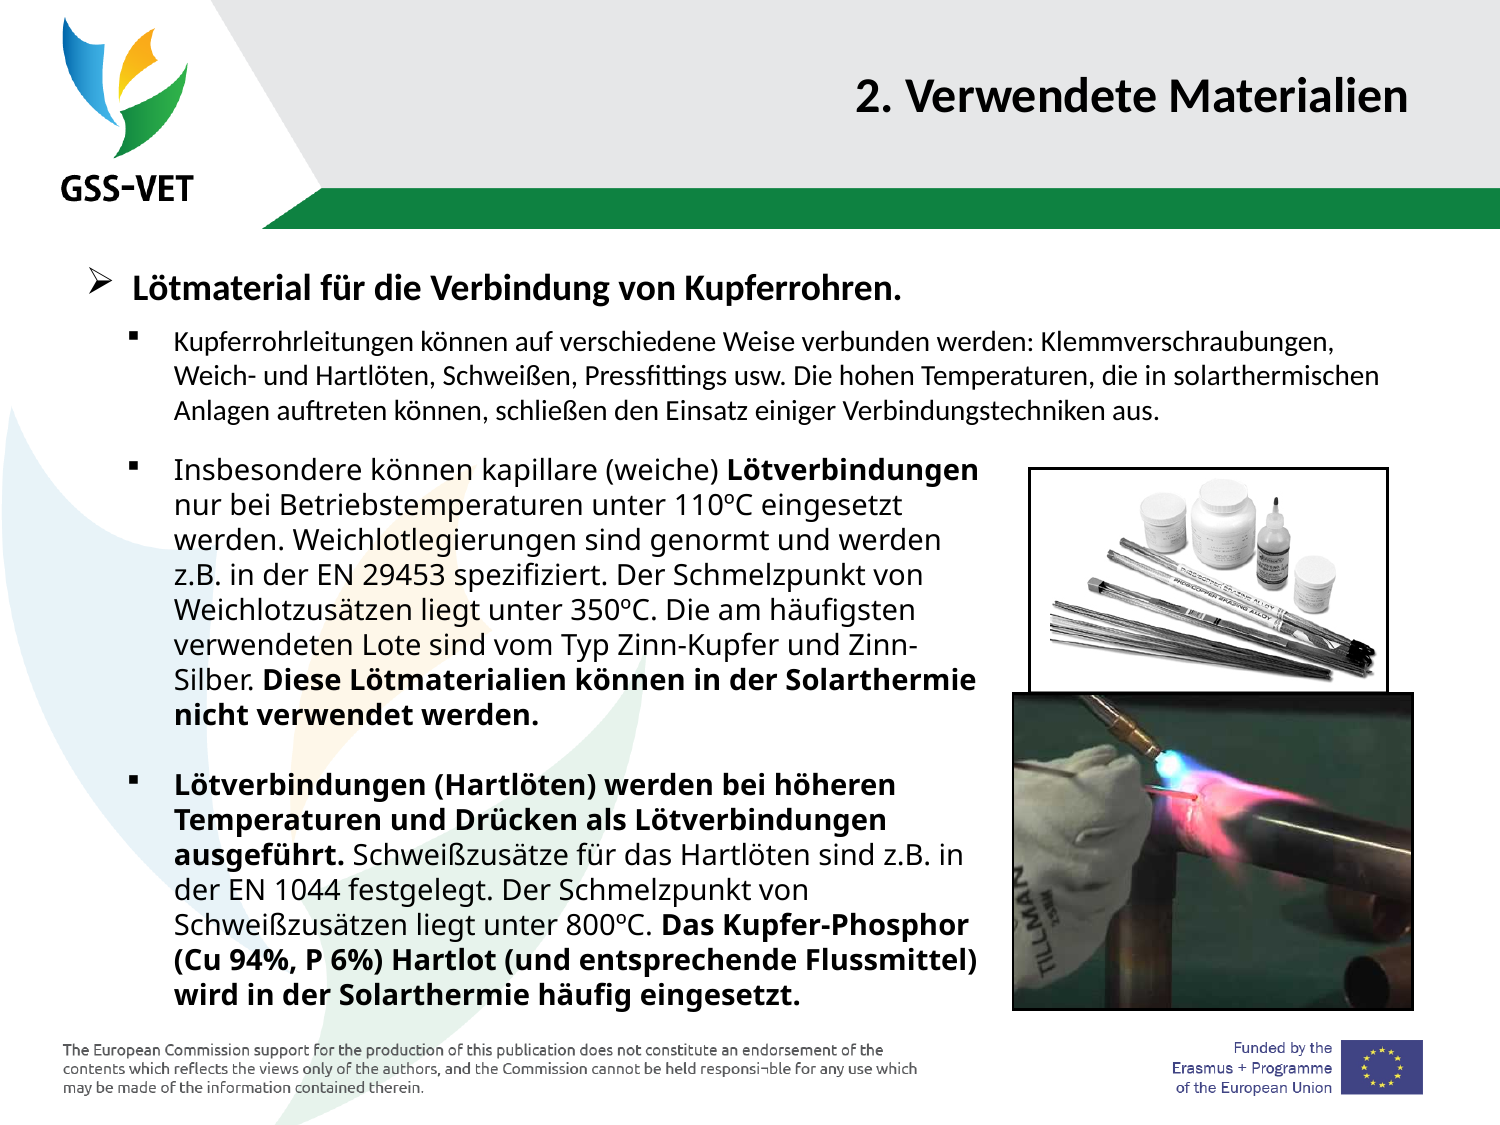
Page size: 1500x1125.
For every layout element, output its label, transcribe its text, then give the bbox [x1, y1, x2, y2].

picture [0, 0, 1500, 1125]
text_box Kupferrohrleitungen können auf verschiedene Weise verbunden werden: Klemmverschraubungen, Weich- und Hartlöten, Schweißen, Pressfittings usw. Die hohen Temperaturen, die in solarthermischen Anlagen auftreten können, schließen den Einsatz einiger Verbindungstechniken aus. [112, 314, 1424, 434]
text_box Lötmaterial für die Verbindung von Kupferrohren. [71, 255, 1247, 316]
title 2. Verwendete Materialien [324, 0, 1425, 185]
text_box Insbesondere können kapillare (weiche) Lötverbindungen nur bei Betriebstemperaturen unter 110ºC eingesetzt werden. Weichlotlegierungen sind genormt und werden z.B. in der EN 29453 spezifiziert. Der Schmelzpunkt von Weichlotzusätzen liegt unter 350ºC. Die am häufigsten verwendeten Lote sind vom Typ Zinn-Kupfer und Zinn-Silber. Diese Lötmaterialien können in der Solarthermie nicht verwendet werden. Lötverbindungen (Hartlöten) werden bei höheren Temperaturen und Drücken als Lötverbindungen ausgeführt. Schweißzusätze für das Hartlöten sind z.B. in der EN 1044 festgelegt. Der Schmelzpunkt von Schweißzusätzen liegt unter 800ºC. Das Kupfer-Phosphor (Cu 94%, P 6%) Hartlot (und entsprechende Flussmittel) wird in der Solarthermie häufig eingesetzt. [112, 444, 1008, 1019]
